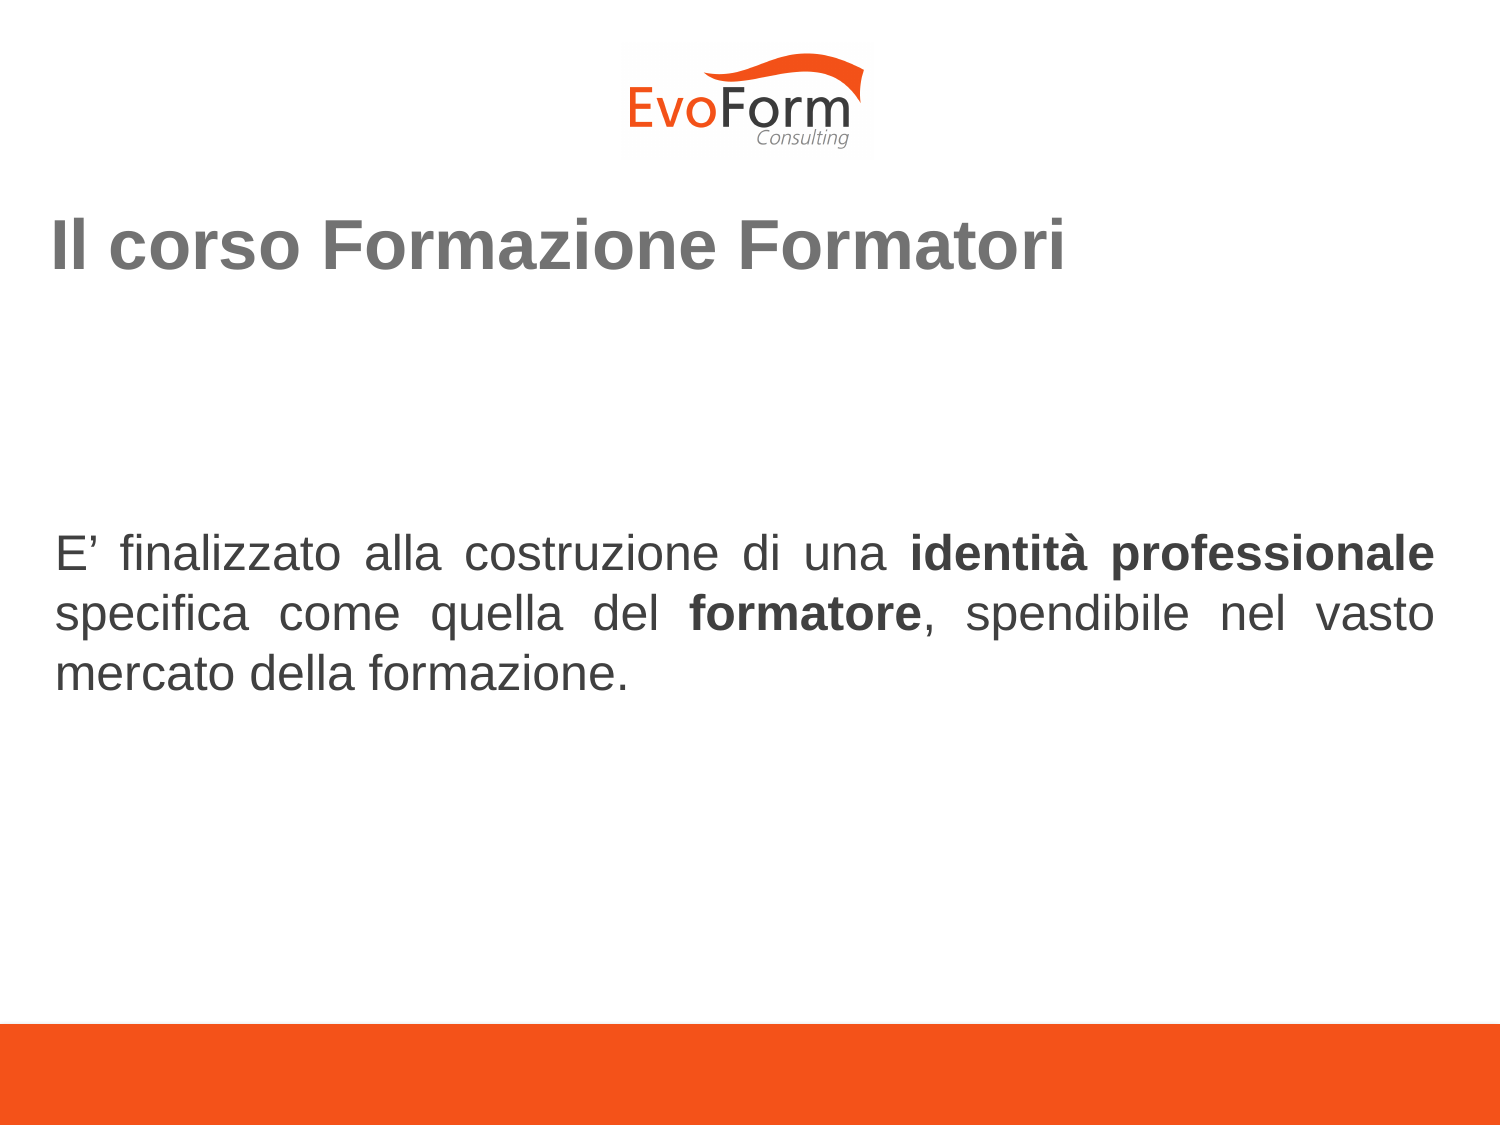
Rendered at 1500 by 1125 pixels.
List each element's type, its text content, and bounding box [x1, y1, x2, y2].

text_box [0, 1023, 1500, 1125]
text_box E’ finalizzato alla costruzione di una identità professionale specifica come quella del formatore, spendibile nel vasto mercato della formazione. [40, 512, 1450, 713]
picture [621, 42, 874, 160]
text_box Il corso Formazione Formatori [50, 170, 1425, 284]
